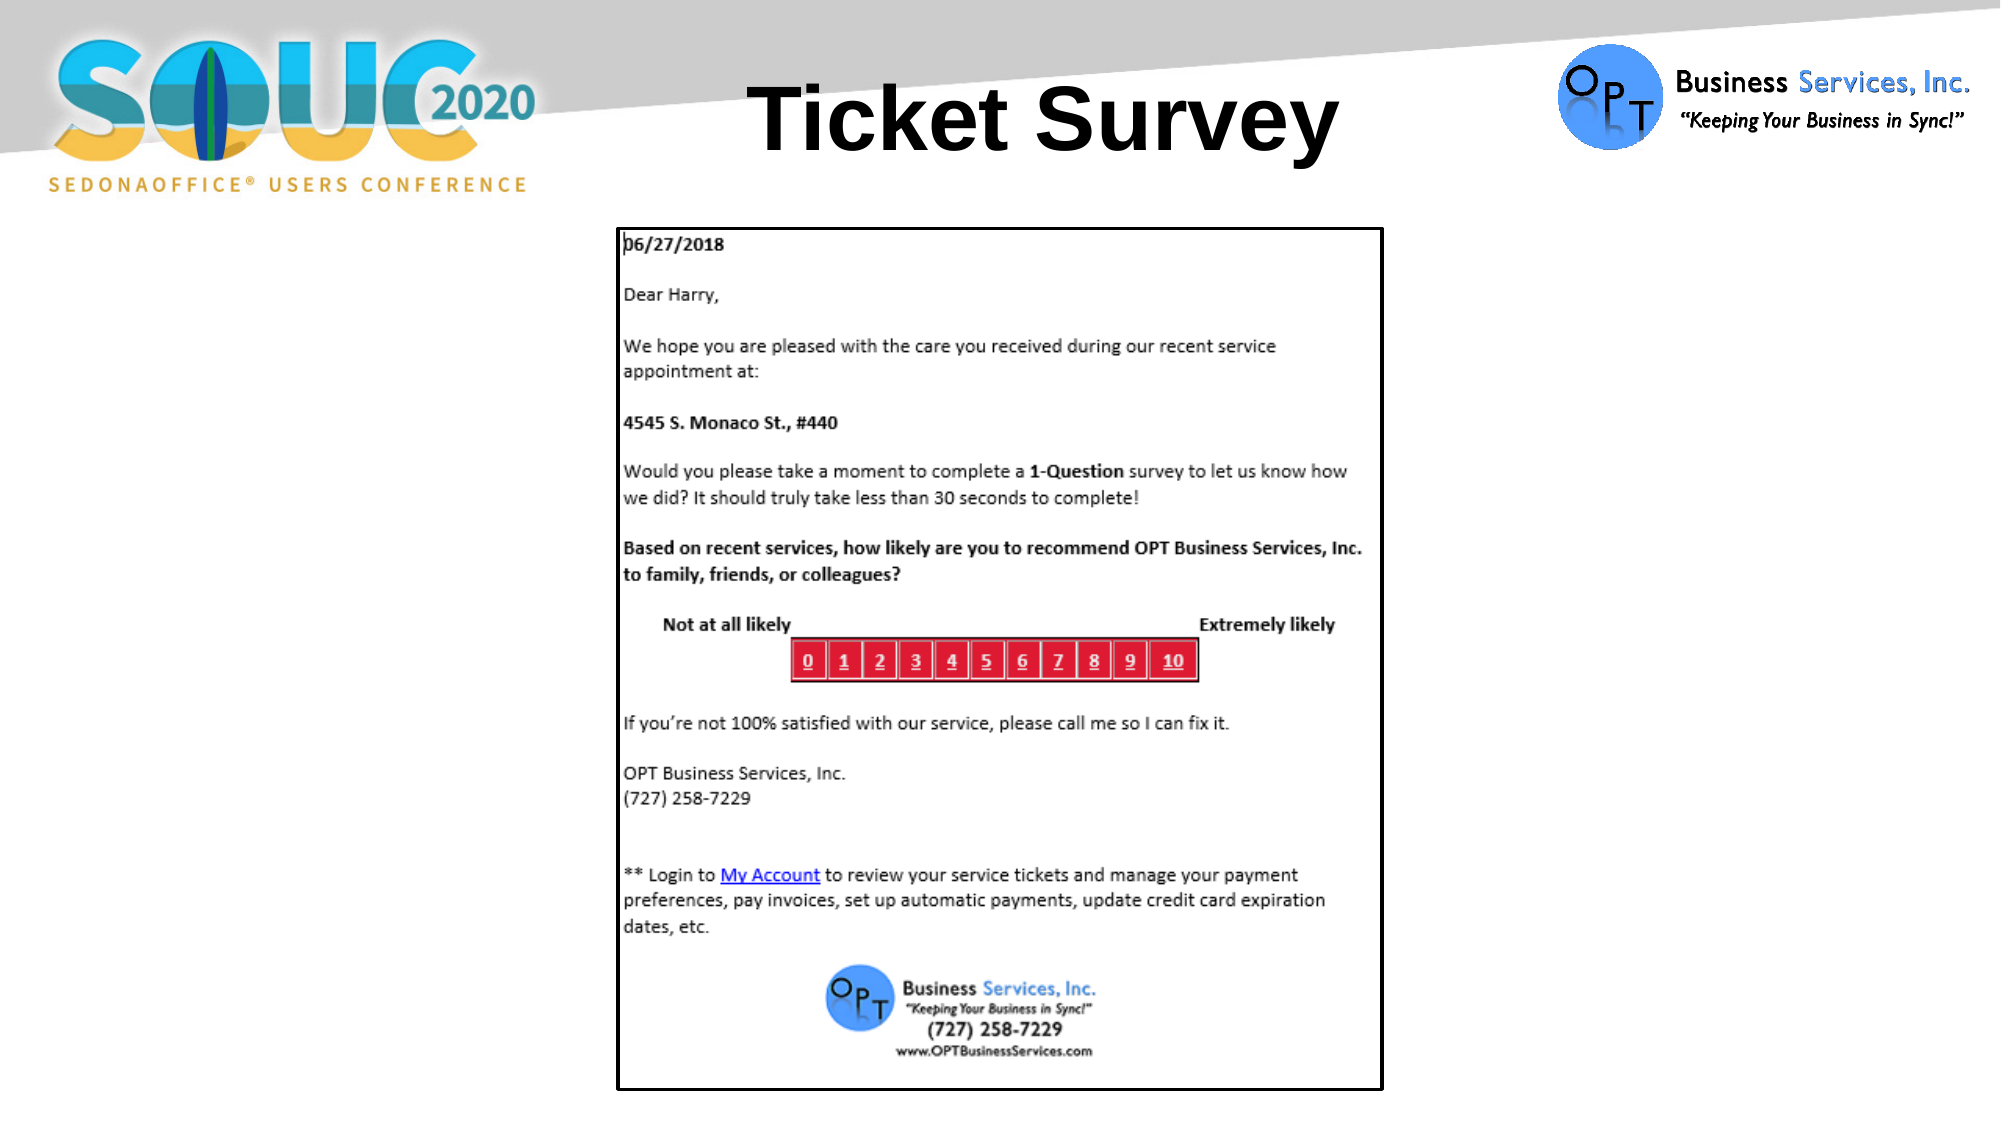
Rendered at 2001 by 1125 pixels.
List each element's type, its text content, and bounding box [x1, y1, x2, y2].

picture [0, 0, 2001, 1125]
text_box Ticket Survey [181, 12, 1907, 230]
